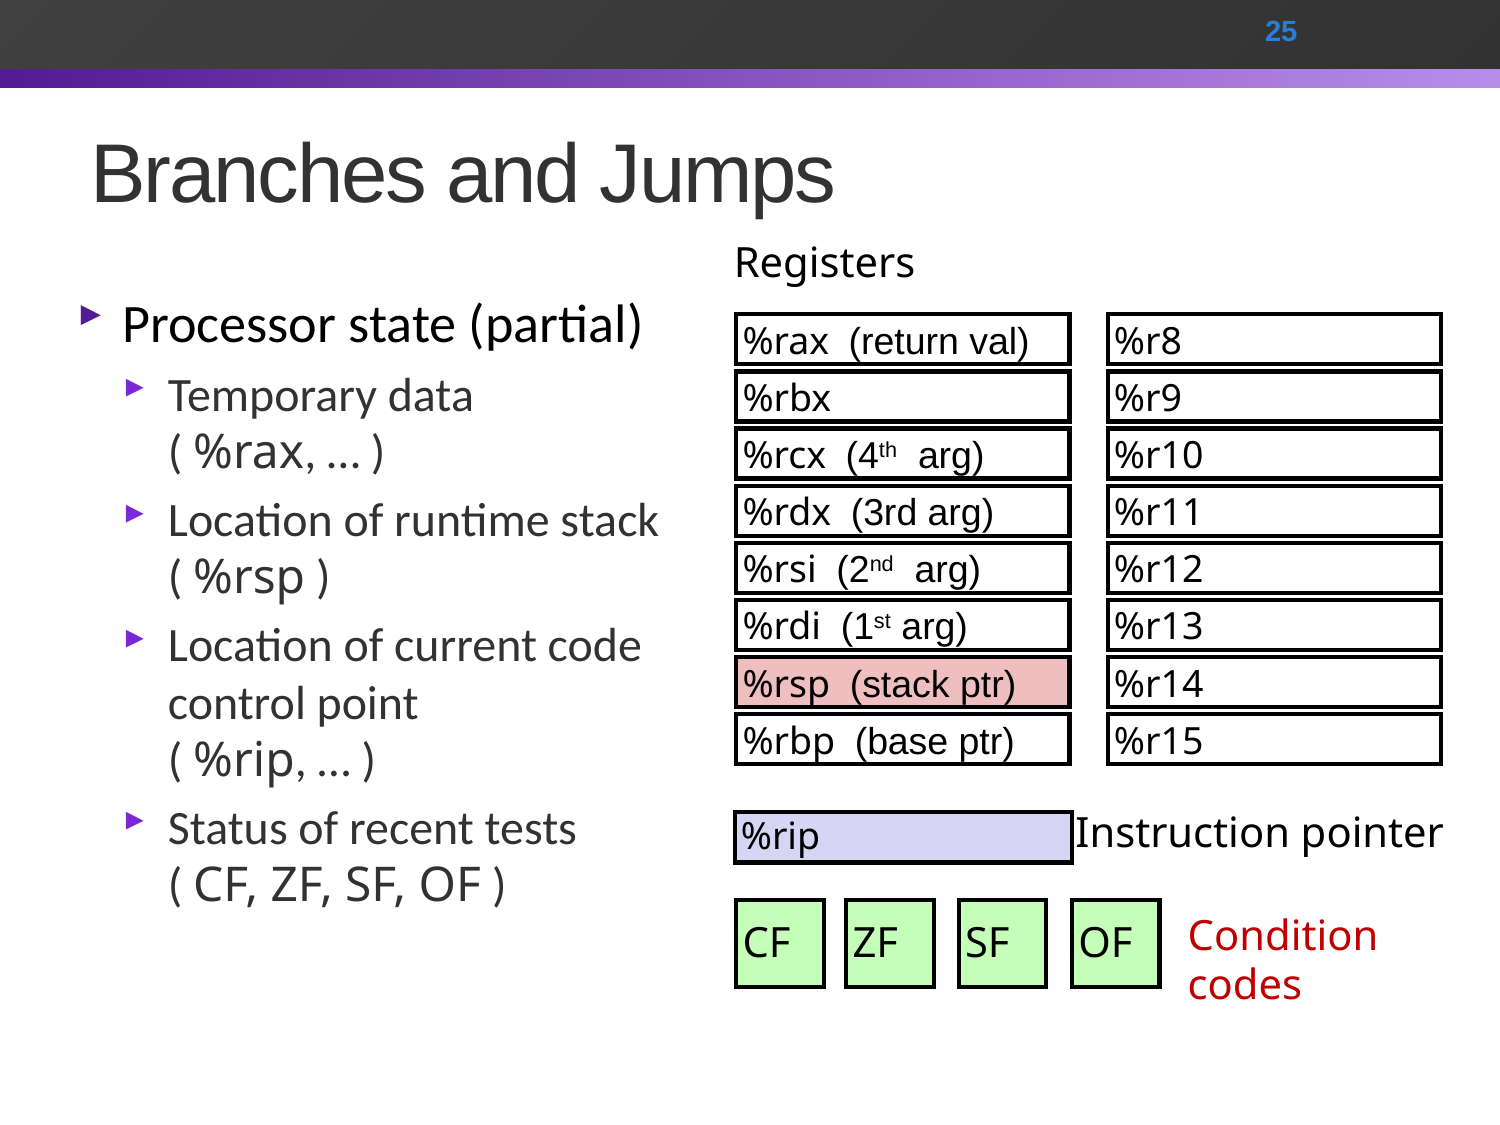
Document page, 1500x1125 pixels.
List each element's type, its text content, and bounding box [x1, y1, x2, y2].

text_box CF [736, 899, 824, 988]
title Branches and Jumps [75, 87, 1425, 250]
text_box OF [1072, 899, 1160, 988]
text_box Instruction pointer [1069, 800, 1451, 863]
text_box %rip [734, 811, 1069, 863]
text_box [735, 313, 1442, 765]
text_box Processor state (partial) Temporary data ( %rax, … ) Location of runtime stack ( %rsp ) Location of current code control point ( %rip, … ) Status of recent tests ( CF, ZF, SF, OF ) [62, 280, 697, 1121]
text_box ZF [846, 899, 934, 988]
text_box Registers [727, 229, 922, 292]
text_box Condition codes [1181, 902, 1478, 975]
slide_number 25 [1250, 3, 1425, 57]
text_box SF [958, 899, 1047, 988]
